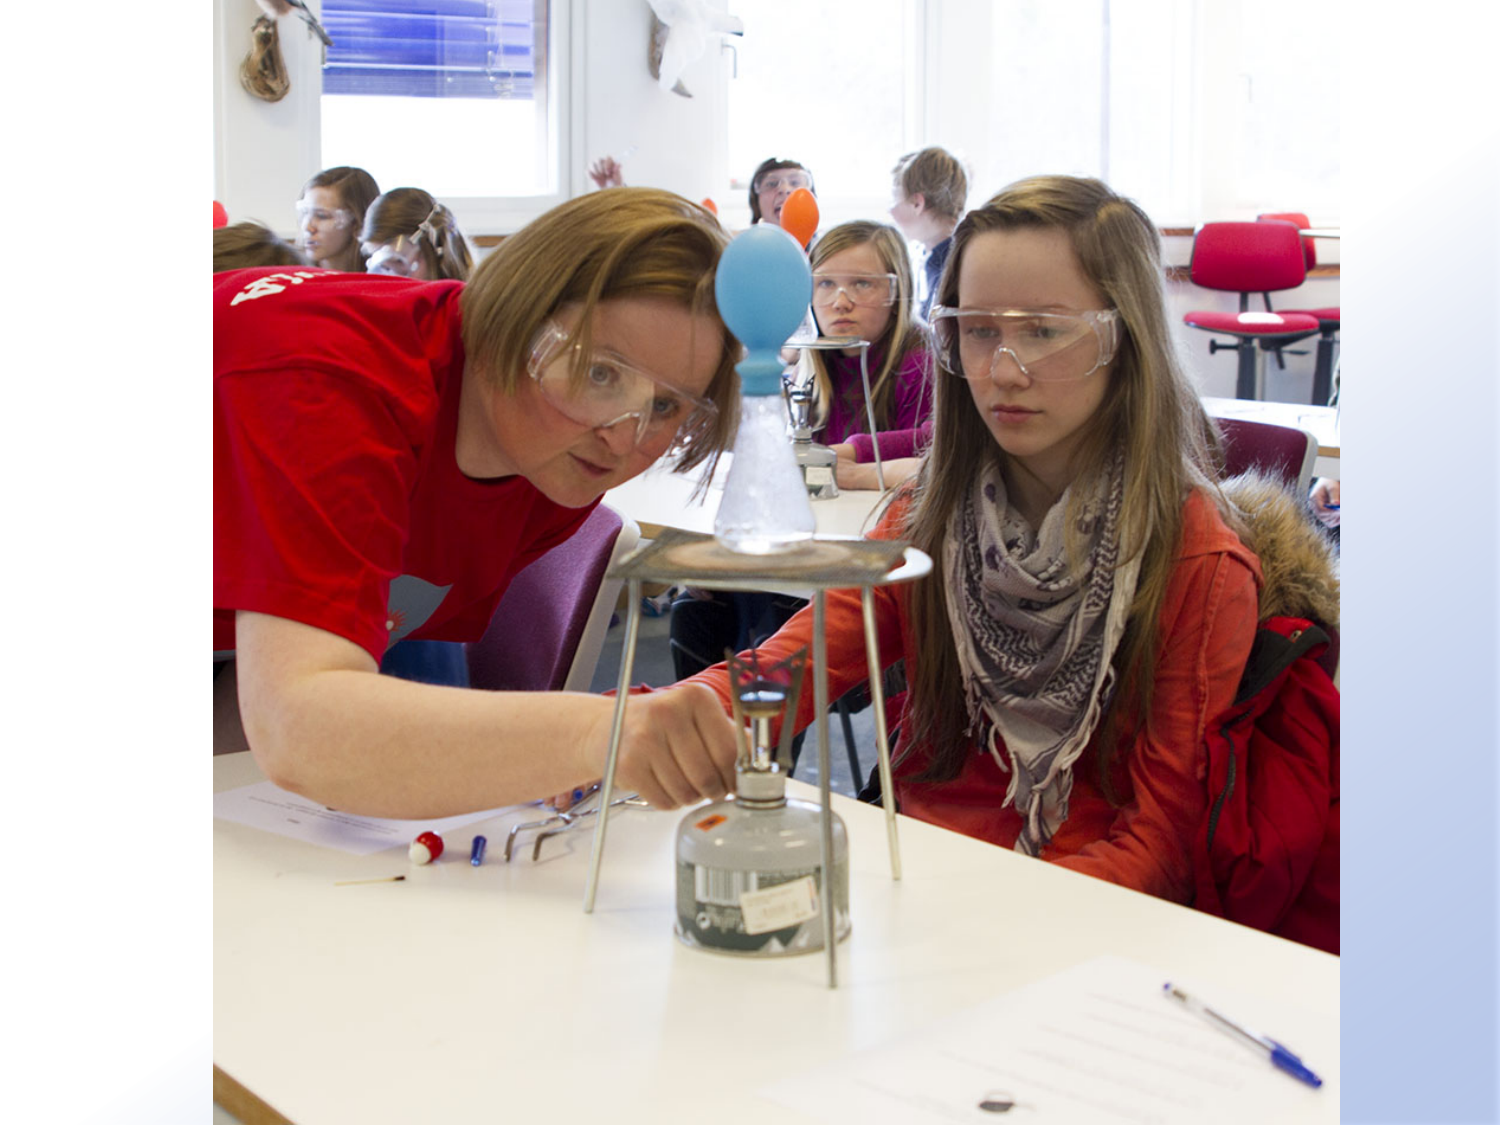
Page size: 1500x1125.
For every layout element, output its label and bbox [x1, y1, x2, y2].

picture [212, 0, 1340, 1125]
